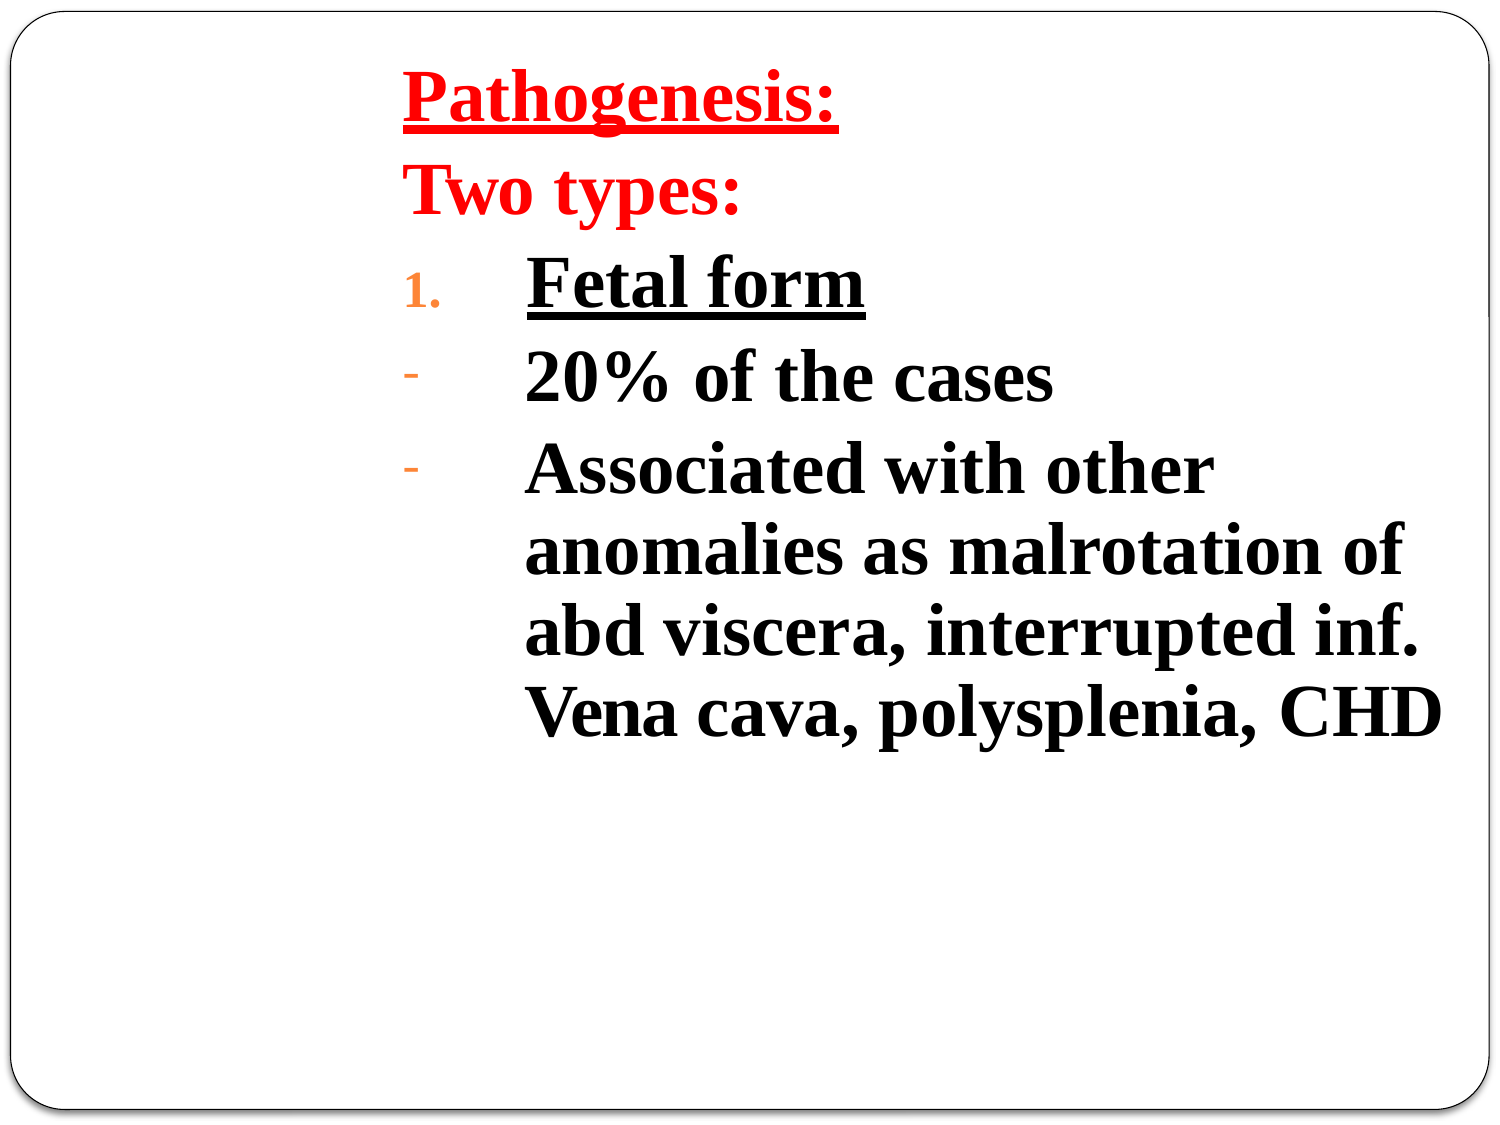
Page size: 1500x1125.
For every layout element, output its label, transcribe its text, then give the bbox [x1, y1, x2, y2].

text_box Pathogenesis: Two types: 1. Fetal form 20% of the cases Associated with other anomalies as malrotation of abd viscera, interrupted inf. Vena cava, polysplenia, CHD [400, 43, 1456, 753]
